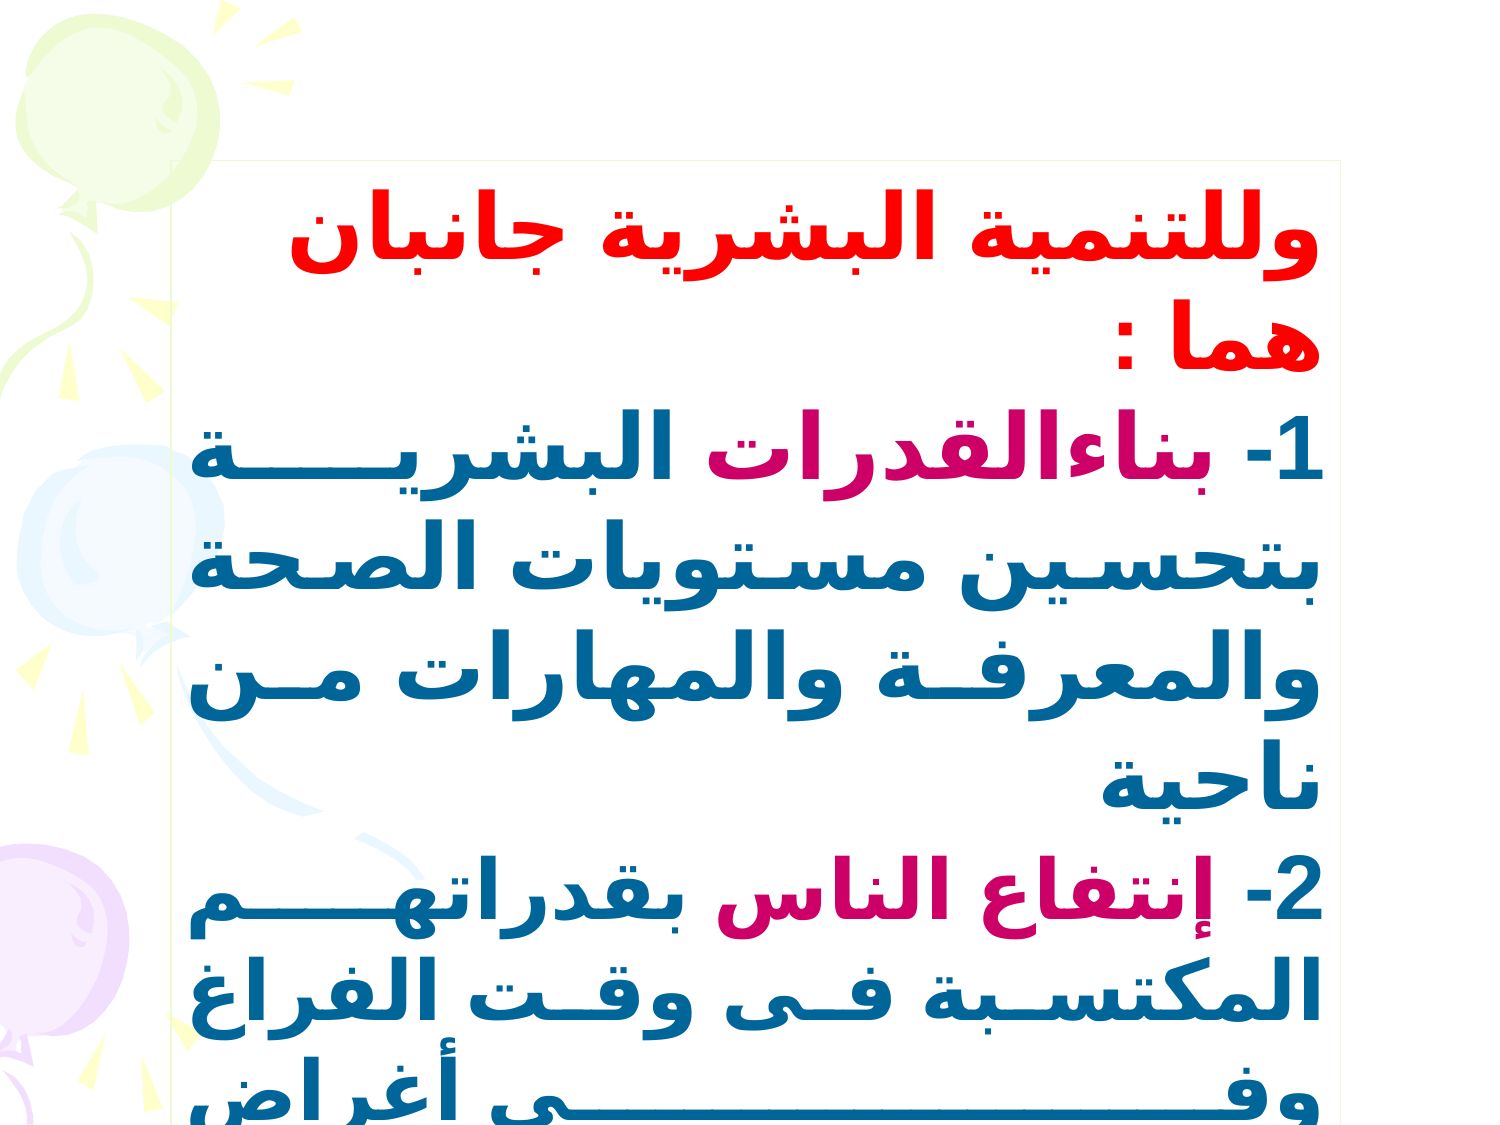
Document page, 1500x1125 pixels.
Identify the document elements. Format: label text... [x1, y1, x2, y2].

text_box وللتنمية البشرية جانبان هما : 1- بناءالقدرات البشرية بتحسين مستويات الصحة والمعرفة والمهارات من ناحية 2- إنتفاع الناس بقدراتهم المكتسبة فى وقت الفراغ وفى أغراض الإنتاج،وللنشاط فى أمور الثقافة والمجتمع والسياسة . [171, 160, 1341, 1125]
